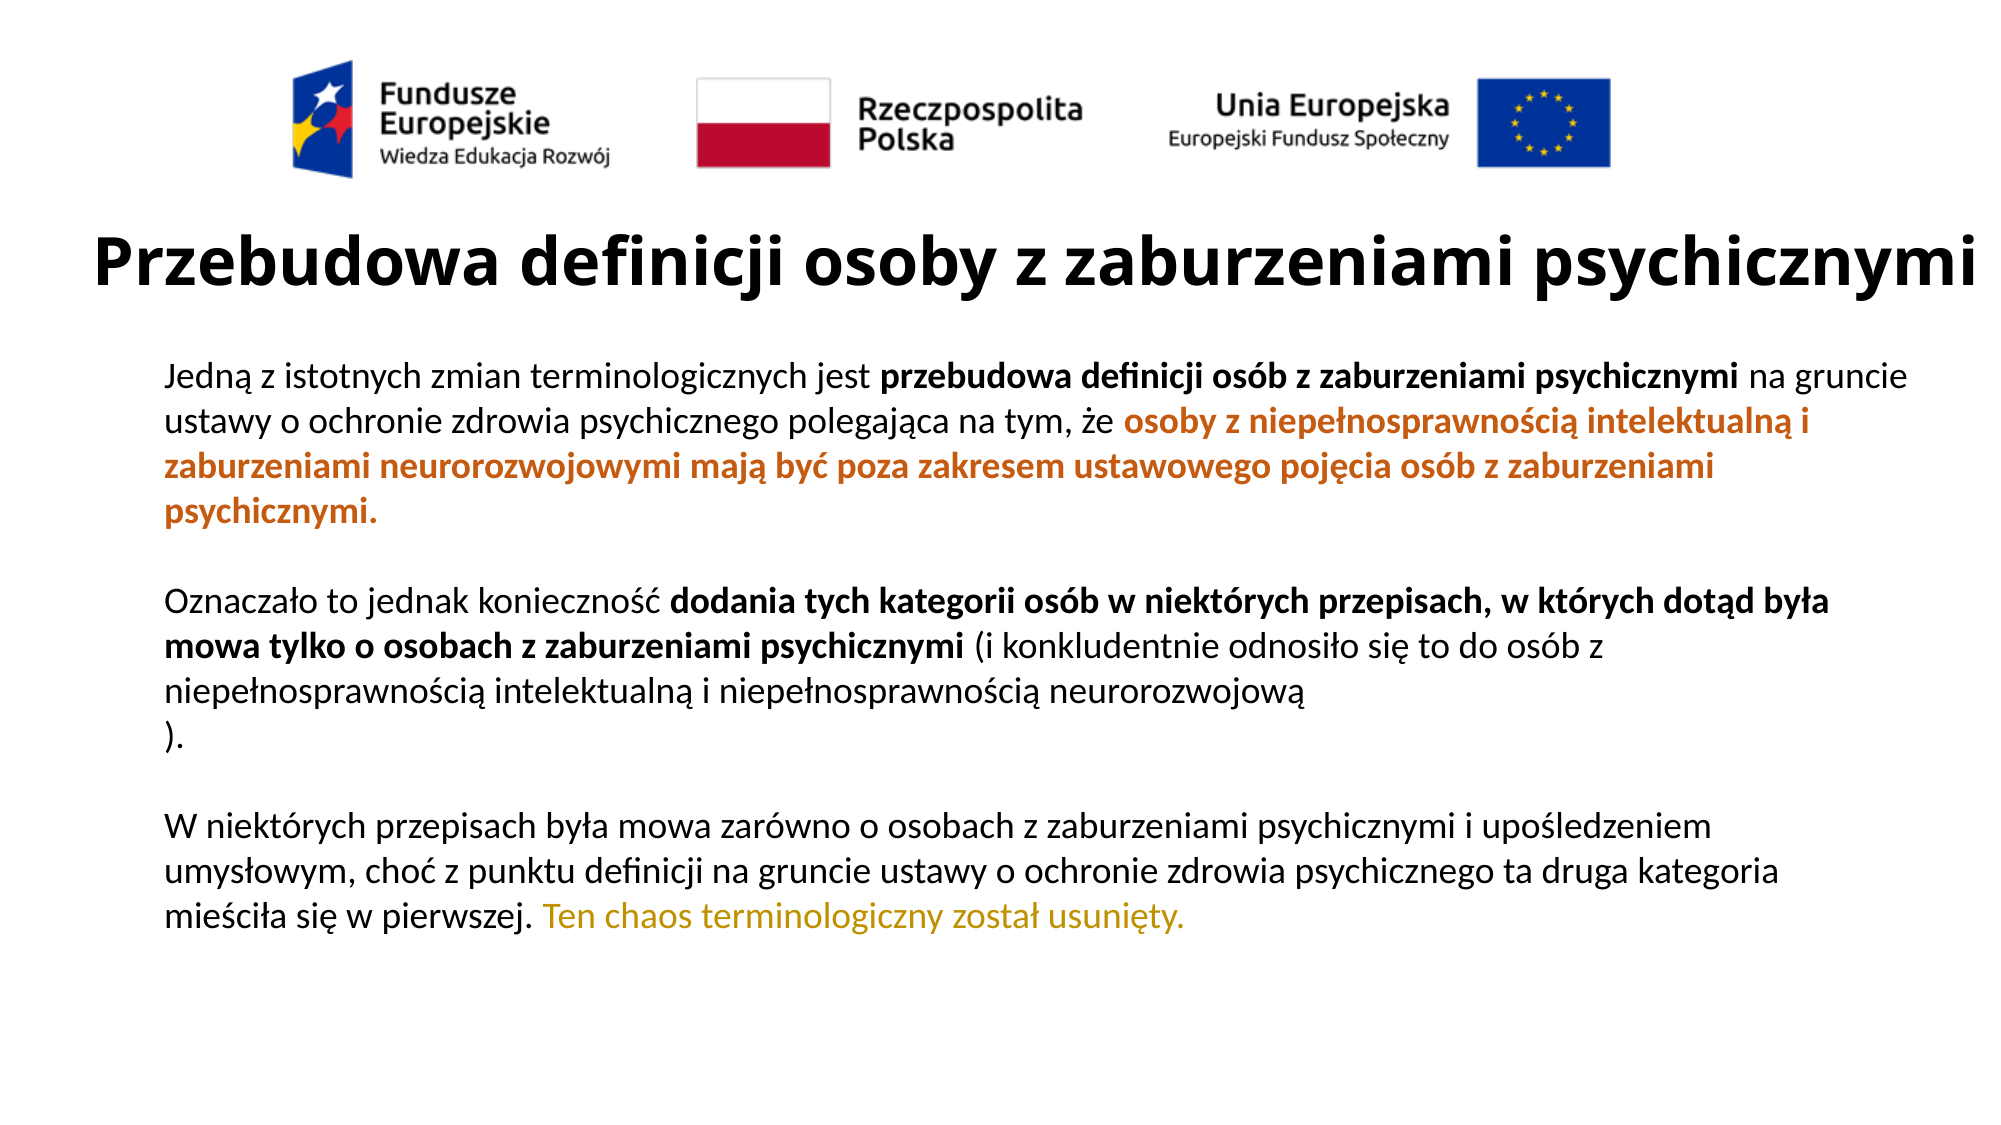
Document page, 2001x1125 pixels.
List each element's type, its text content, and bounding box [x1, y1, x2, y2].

picture [264, 31, 1640, 209]
title Przebudowa definicji osoby z zaburzeniami psychicznymi [0, 221, 2000, 308]
text_box Jedną z istotnych zmian terminologicznych jest przebudowa definicji osób z zaburzeniami psychicznymi na gruncie ustawy o ochronie zdrowia psychicznego polegająca na tym, że osoby z niepełnosprawnością intelektualną i zaburzeniami neurorozwojowymi mają być poza zakresem ustawowego pojęcia osób z zaburzeniami psychicznymi. Oznaczało to jednak konieczność dodania tych kategorii osób w niektórych przepisach, w których dotąd była mowa tylko o osobach z zaburzeniami psychicznymi (i konkludentnie odnosiło się to do osób z niepełnosprawnością intelektualną i niepełnosprawnością neurorozwojową ). W niektórych przepisach była mowa zarówno o osobach z zaburzeniami psychicznymi i upośledzeniem umysłowym, choć z punktu definicji na gruncie ustawy o ochronie zdrowia psychicznego ta druga kategoria mieściła się w pierwszej. Ten chaos terminologiczny został usunięty. [149, 343, 1923, 943]
